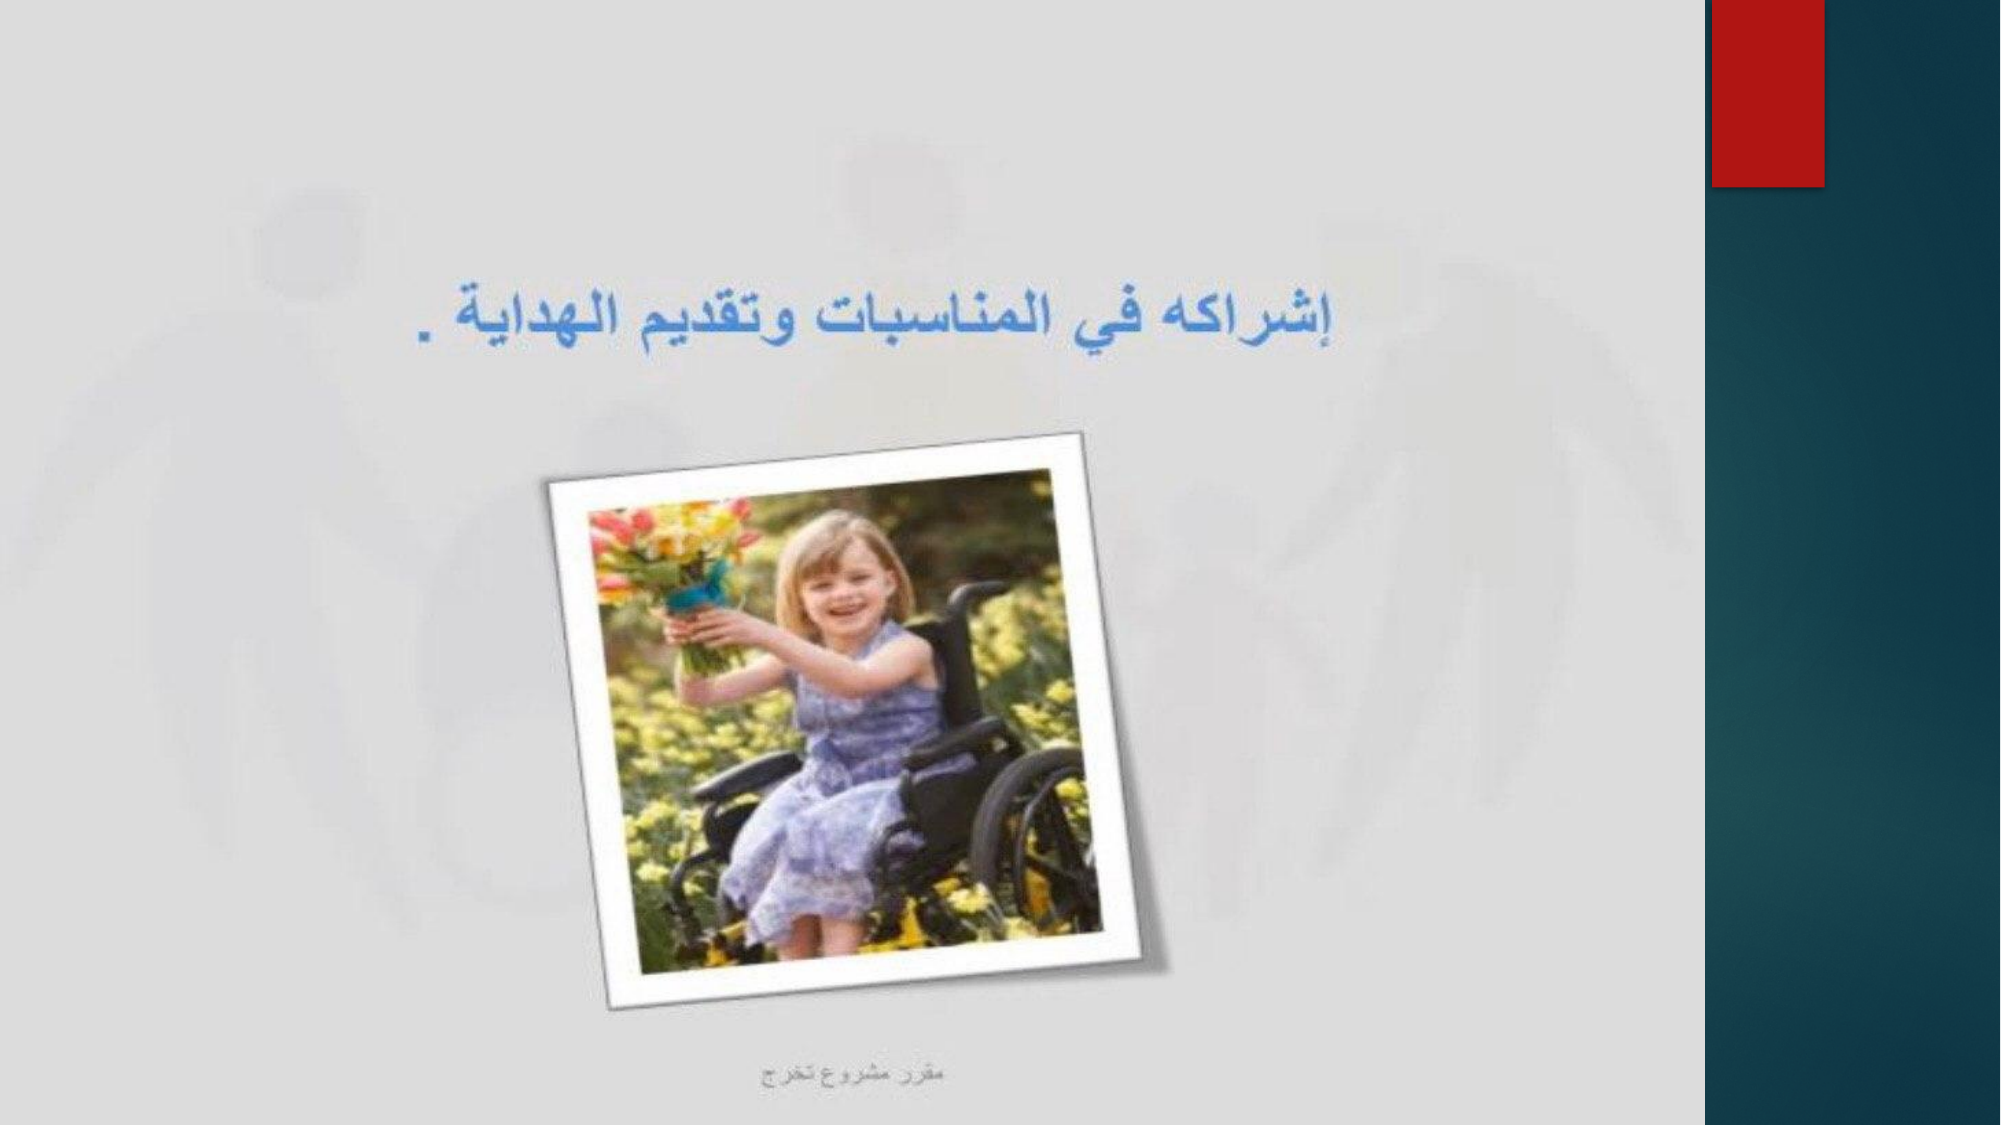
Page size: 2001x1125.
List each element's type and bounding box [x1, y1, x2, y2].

picture [0, 0, 1705, 1125]
